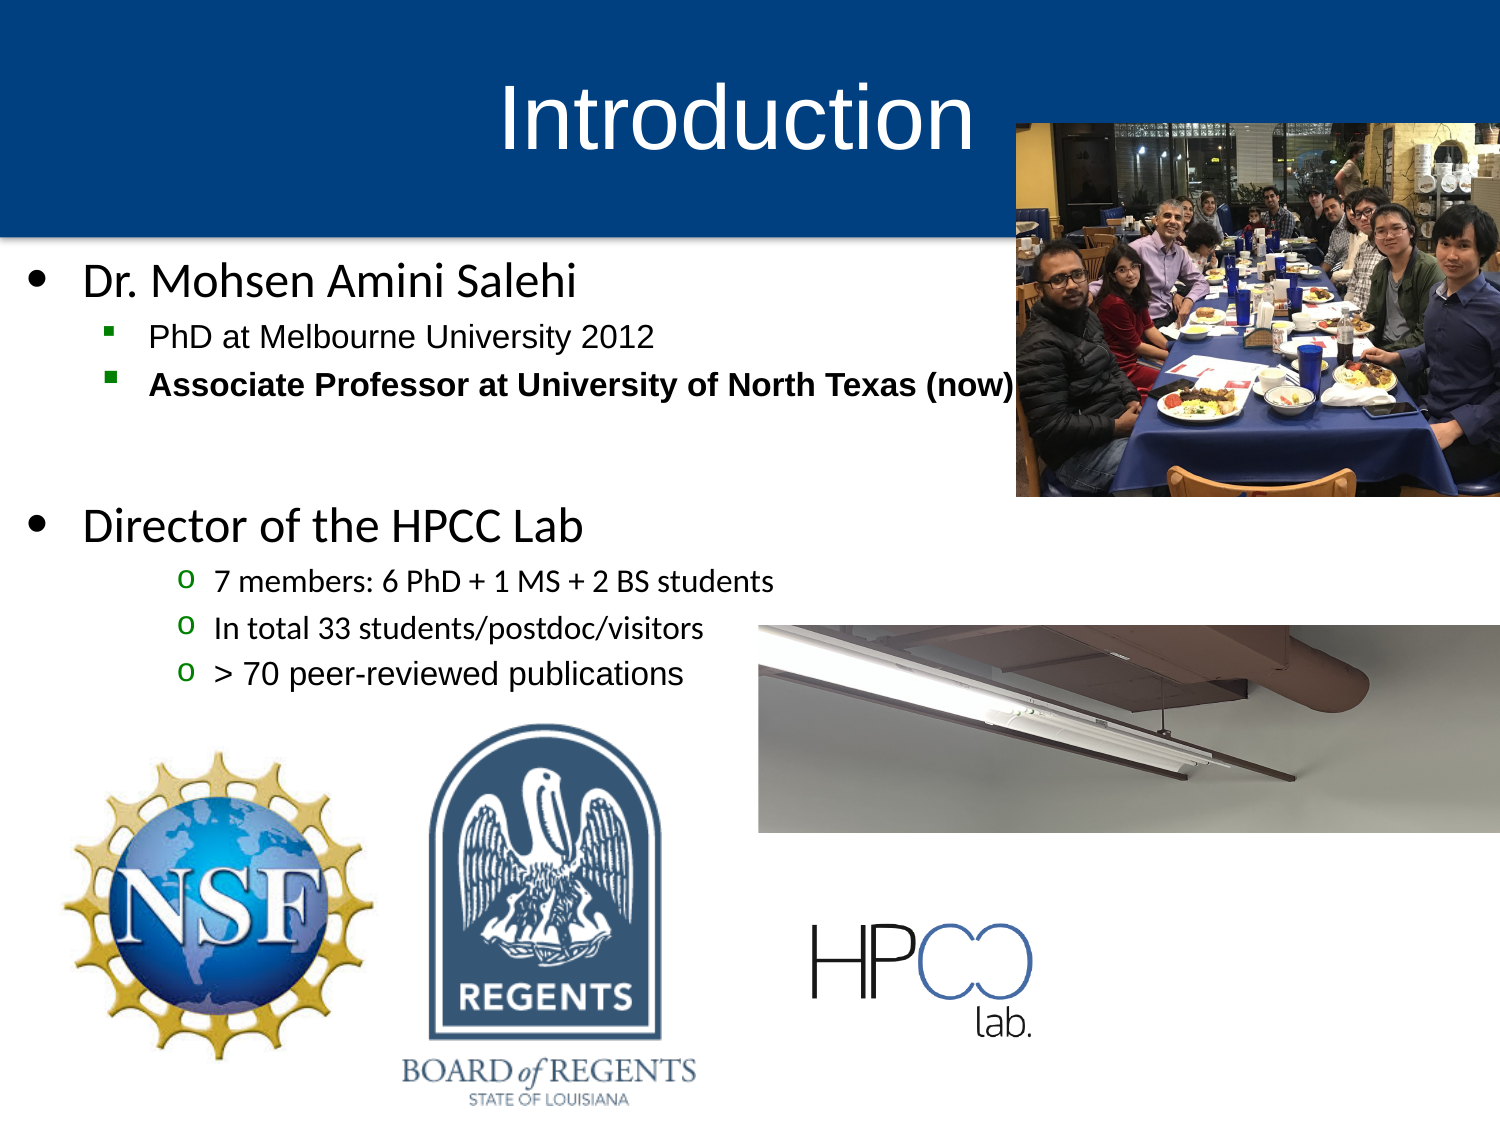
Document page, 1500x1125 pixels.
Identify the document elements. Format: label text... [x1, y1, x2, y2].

picture [59, 745, 378, 1066]
picture [791, 848, 1056, 1114]
picture [758, 122, 1500, 833]
text_box Introduction [75, 18, 1425, 207]
picture [401, 722, 696, 1107]
text_box Dr. Mohsen Amini Salehi PhD at Melbourne University 2012 Associate Professor at University of North Texas (now) Director of the HPCC Lab 7 members: 6 PhD + 1 MS + 2 BS students In total 33 students/postdoc/visitors > 70 peer-reviewed publications [11, 240, 1161, 1080]
